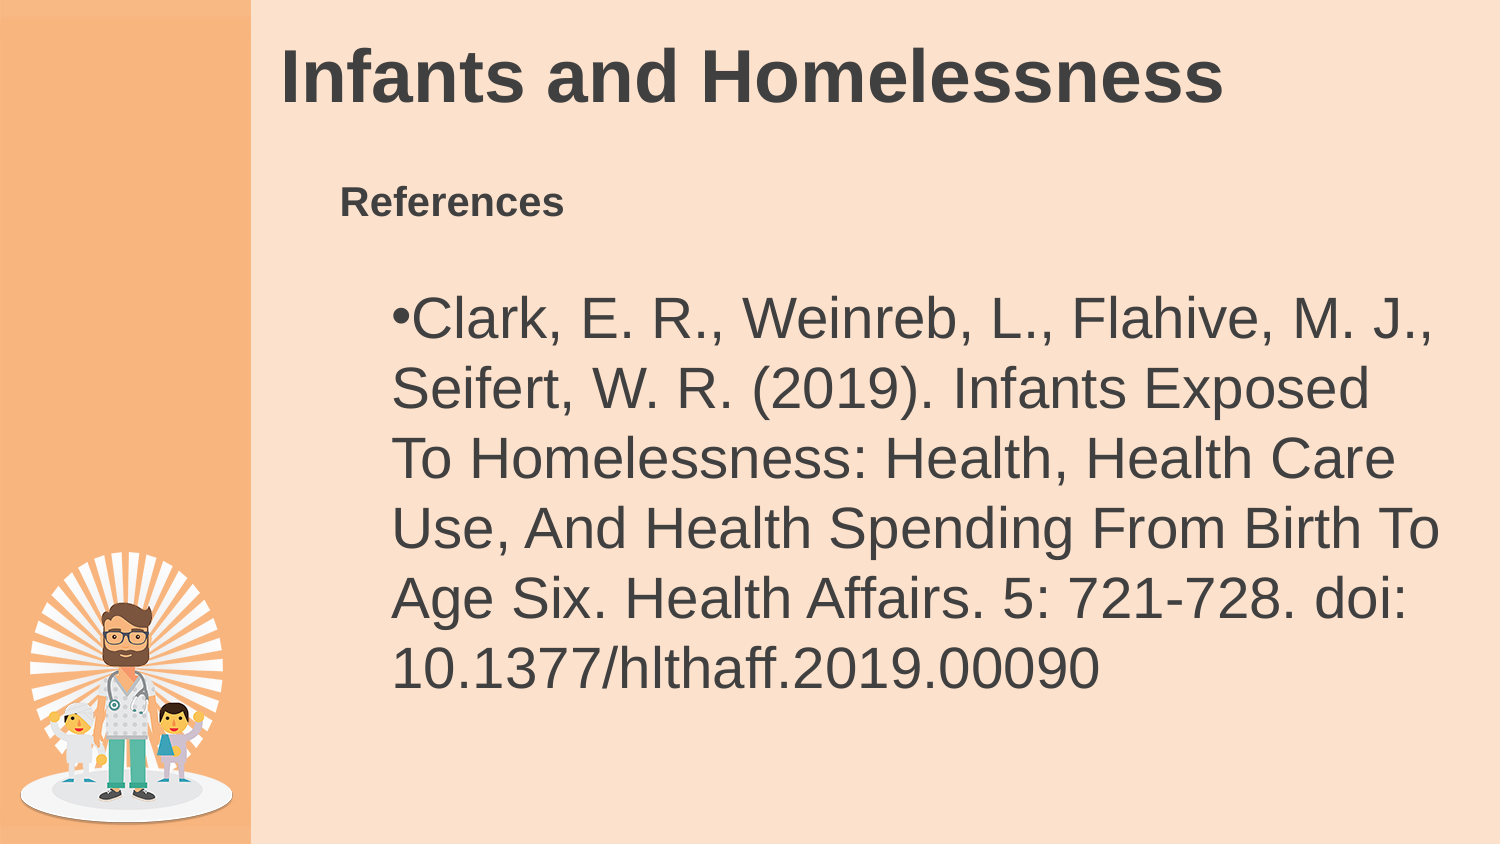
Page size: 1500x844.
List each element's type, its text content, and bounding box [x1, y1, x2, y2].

picture [0, 0, 1500, 844]
title Infants and Homelessness [265, 0, 1500, 146]
list References [324, 161, 1459, 238]
list Clark, E. R., Weinreb, L., Flahive, M. J., Seifert, W. R. (2019). Infants Exposed To Homelessness: Health, Health Care Use, And Health Spending From Birth To Age Six. Health Affairs. 5: 721-728. doi: 10.1377/hlthaff.2019.00090 [326, 273, 1461, 765]
